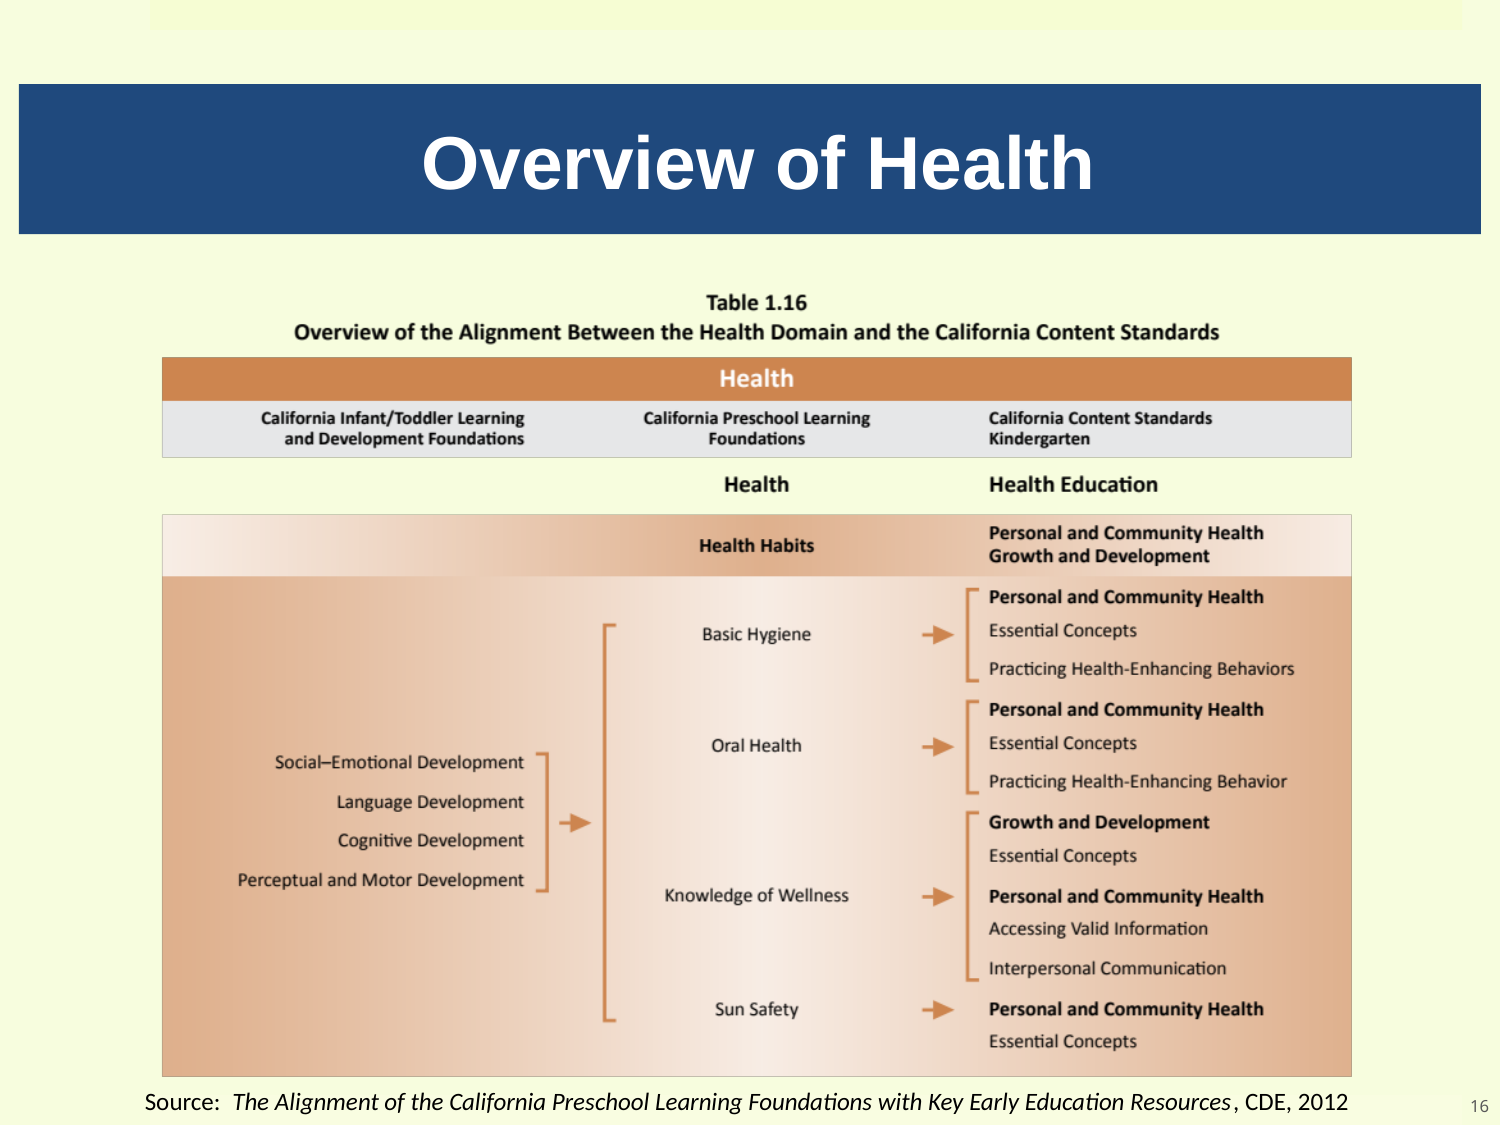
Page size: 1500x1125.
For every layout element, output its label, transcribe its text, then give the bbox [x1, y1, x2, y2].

title Overview of Health [18, 83, 1482, 235]
text_box Source: The Alignment of the California Preschool Learning Foundations with Key Early Education Resources, CDE, 2012 [130, 1091, 1412, 1123]
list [0, 282, 1500, 1091]
slide_number 16 [1441, 1091, 1500, 1125]
